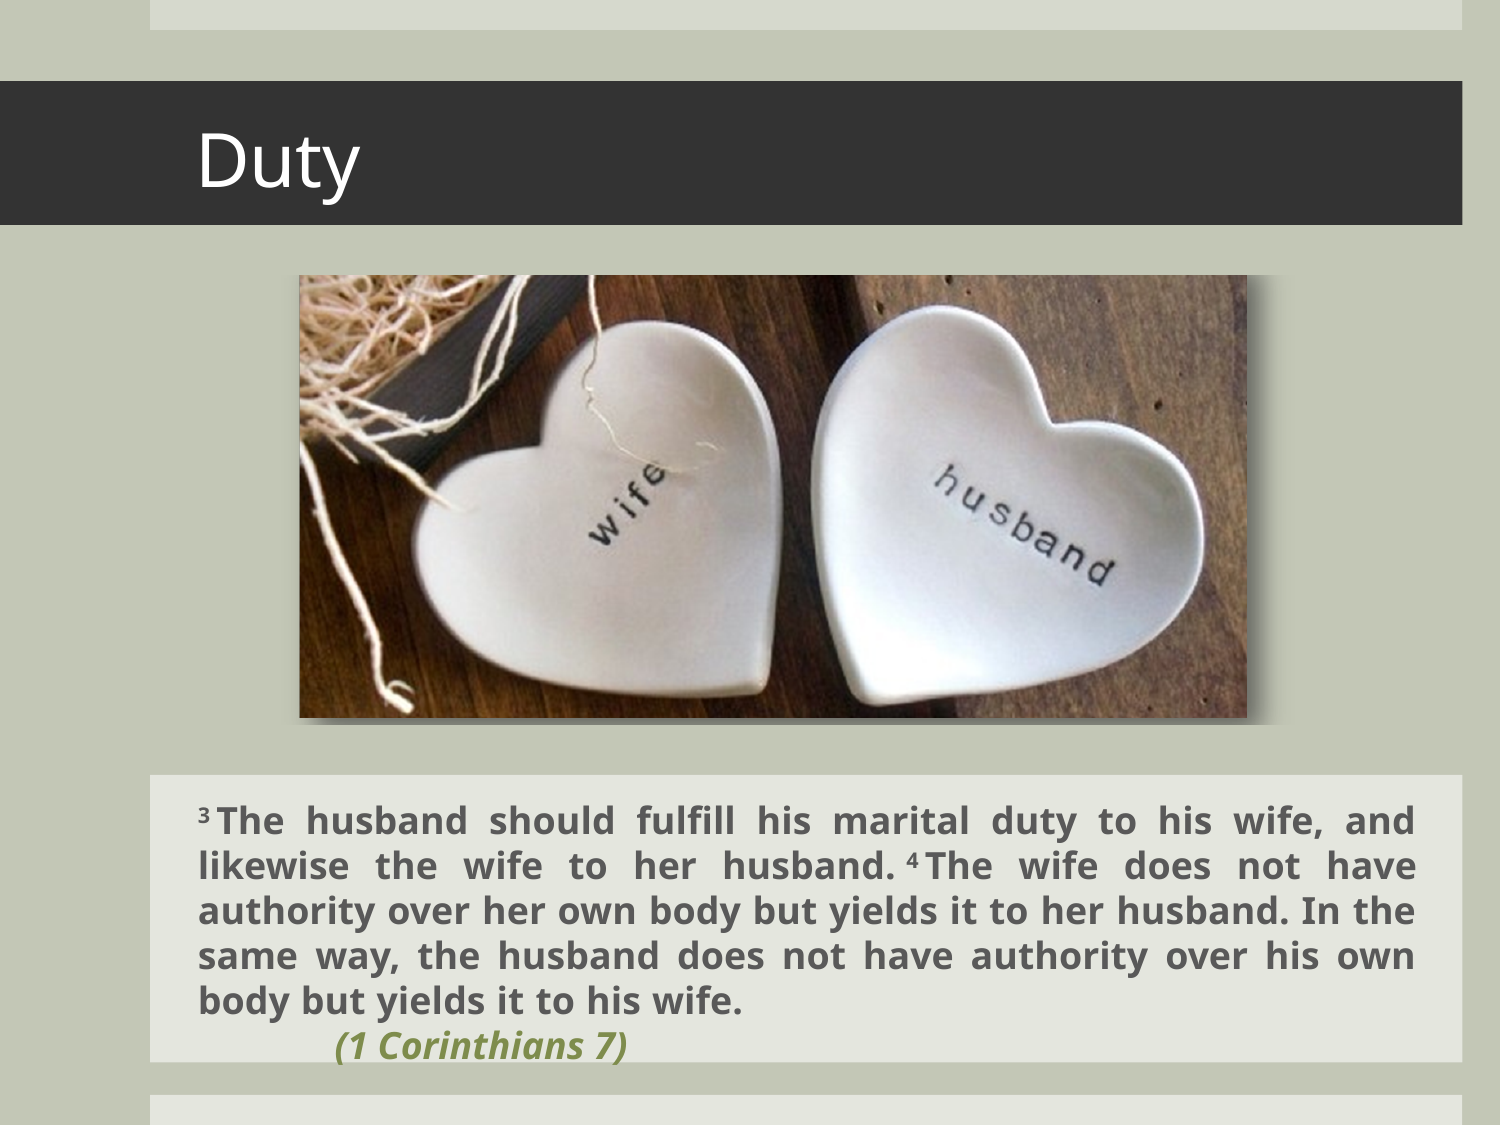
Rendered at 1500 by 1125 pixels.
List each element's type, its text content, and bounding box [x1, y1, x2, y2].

picture [272, 274, 1301, 726]
subtitle 3 The husband should fulfill his marital duty to his wife, and likewise the wife to her husband. 4 The wife does not have authority over her own body but yields it to her husband. In the same way, the husband does not have authority over his own body but yields it to his wife. (1 Corinthians 7) [150, 774, 1463, 1063]
title Duty [0, 81, 1463, 225]
